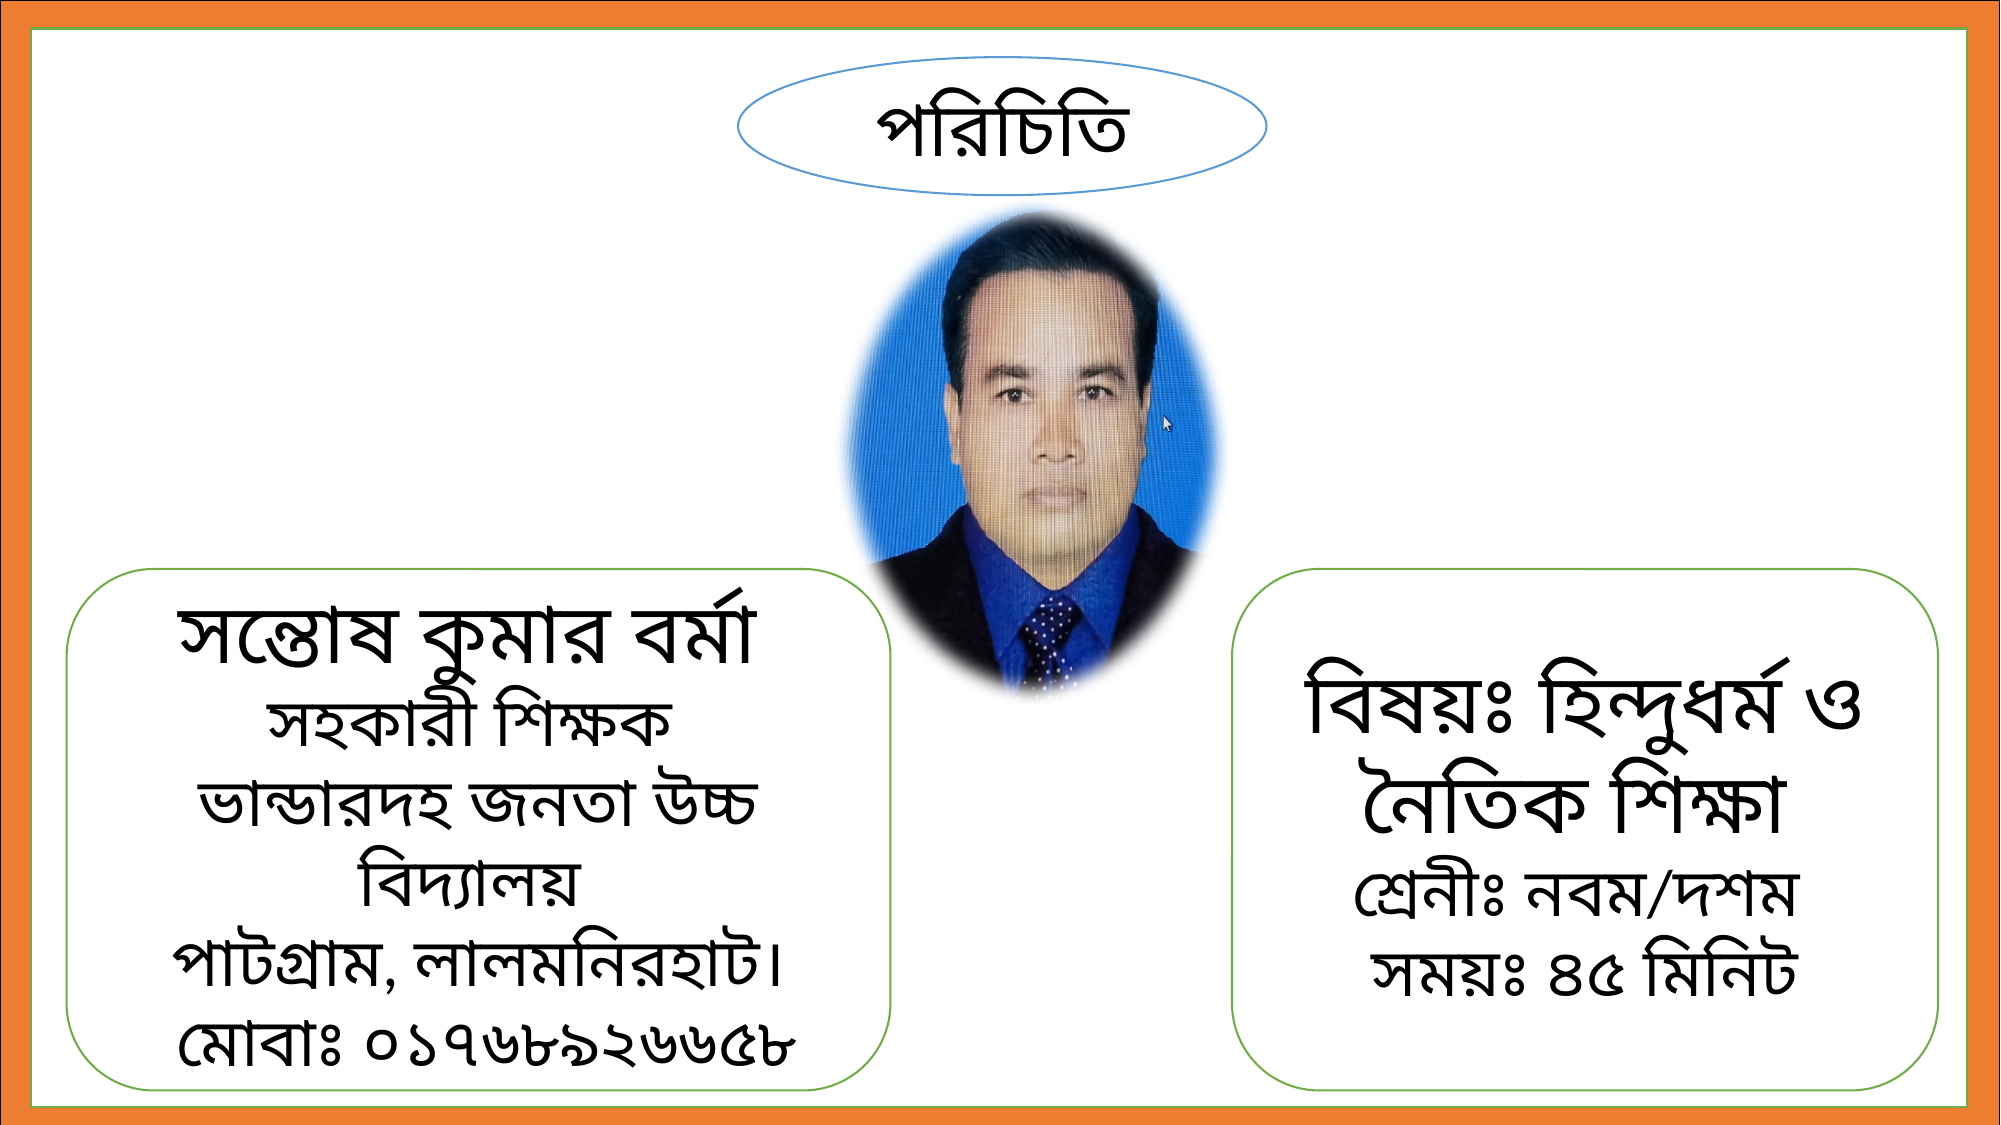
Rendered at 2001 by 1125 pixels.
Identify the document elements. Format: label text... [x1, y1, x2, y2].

picture [832, 195, 1233, 708]
text_box বিষয়ঃ হিন্দুধর্ম ও নৈতিক শিক্ষা শ্রেনীঃ নবম/দশম সময়ঃ ৪৫ মিনিট [1230, 567, 1940, 1092]
text_box [30, 27, 1968, 1108]
text_box সন্তোষ কুমার বর্মা সহকারী শিক্ষক ভান্ডারদহ জনতা উচ্চ বিদ্যালয় পাটগ্রাম, লালমনিরহাট। মোবাঃ ০১৭৬৮৯২৬৬৫৮ [65, 567, 892, 1092]
text_box পরিচিতি [736, 56, 1268, 195]
text_box [0, 0, 2000, 1125]
